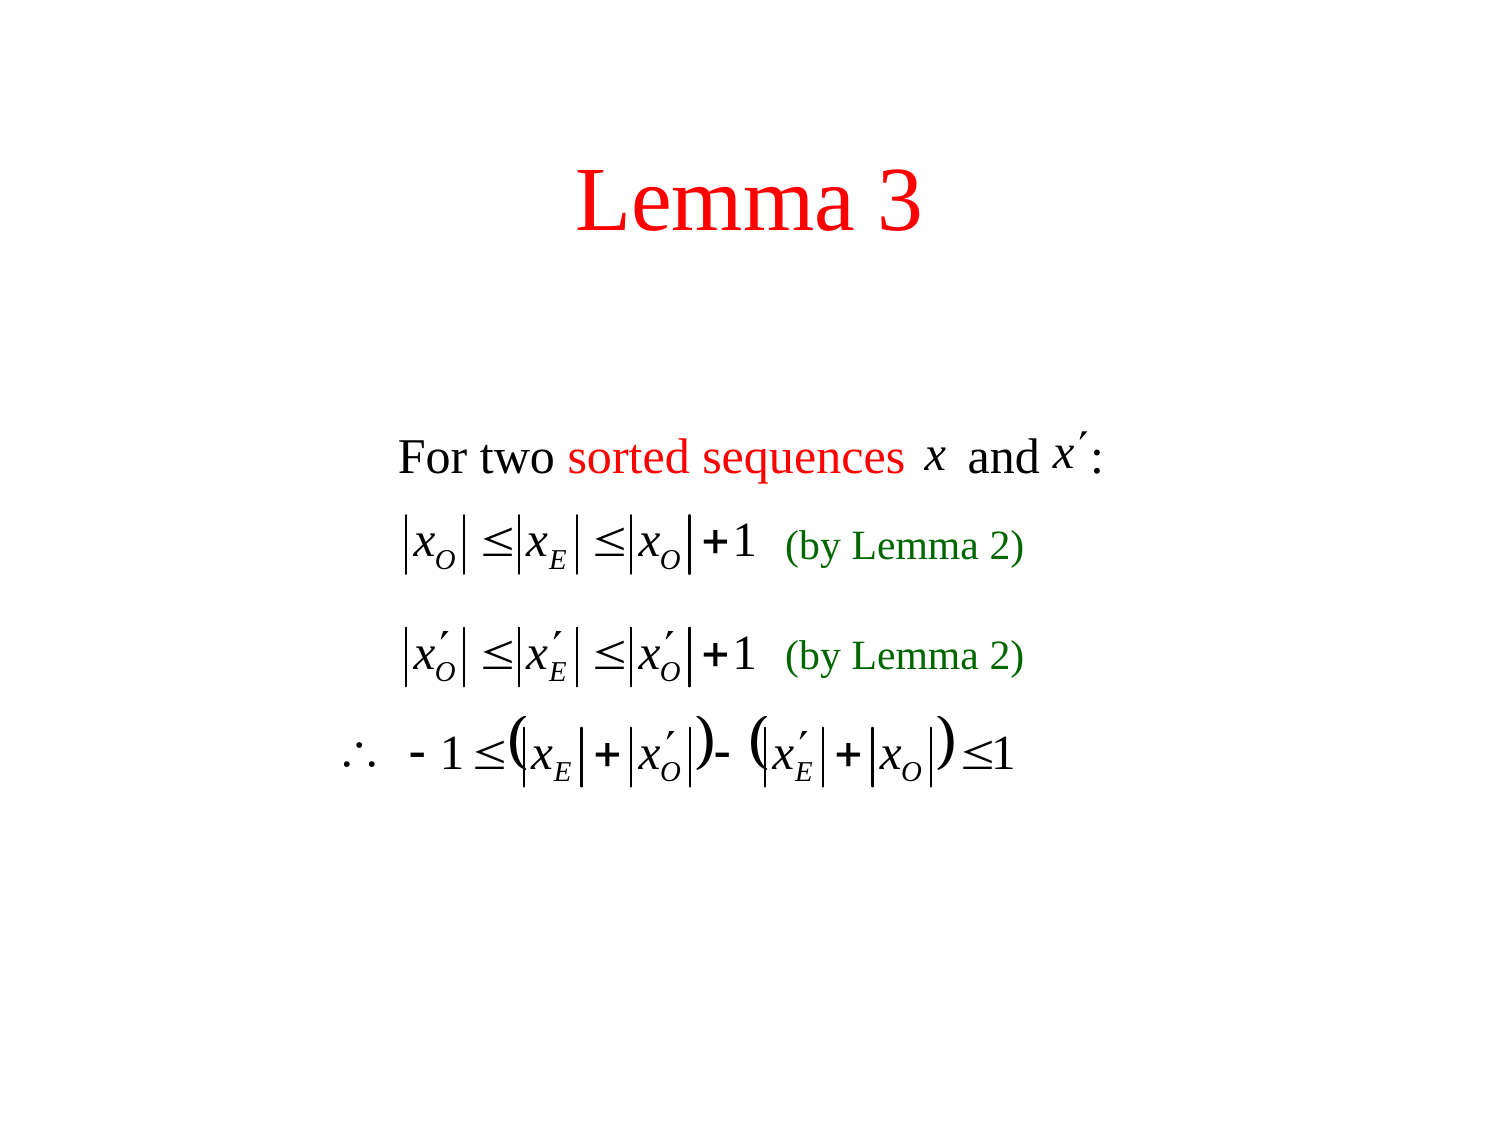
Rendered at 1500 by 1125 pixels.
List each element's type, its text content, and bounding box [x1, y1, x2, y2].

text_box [396, 503, 762, 586]
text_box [337, 715, 1021, 799]
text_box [1042, 423, 1097, 482]
text_box For two sorted sequences and : [383, 416, 1194, 491]
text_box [396, 615, 762, 699]
title Lemma 3 [112, 99, 1388, 288]
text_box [914, 437, 956, 484]
text_box (by Lemma 2) [770, 620, 1040, 686]
text_box (by Lemma 2) [770, 510, 1040, 576]
